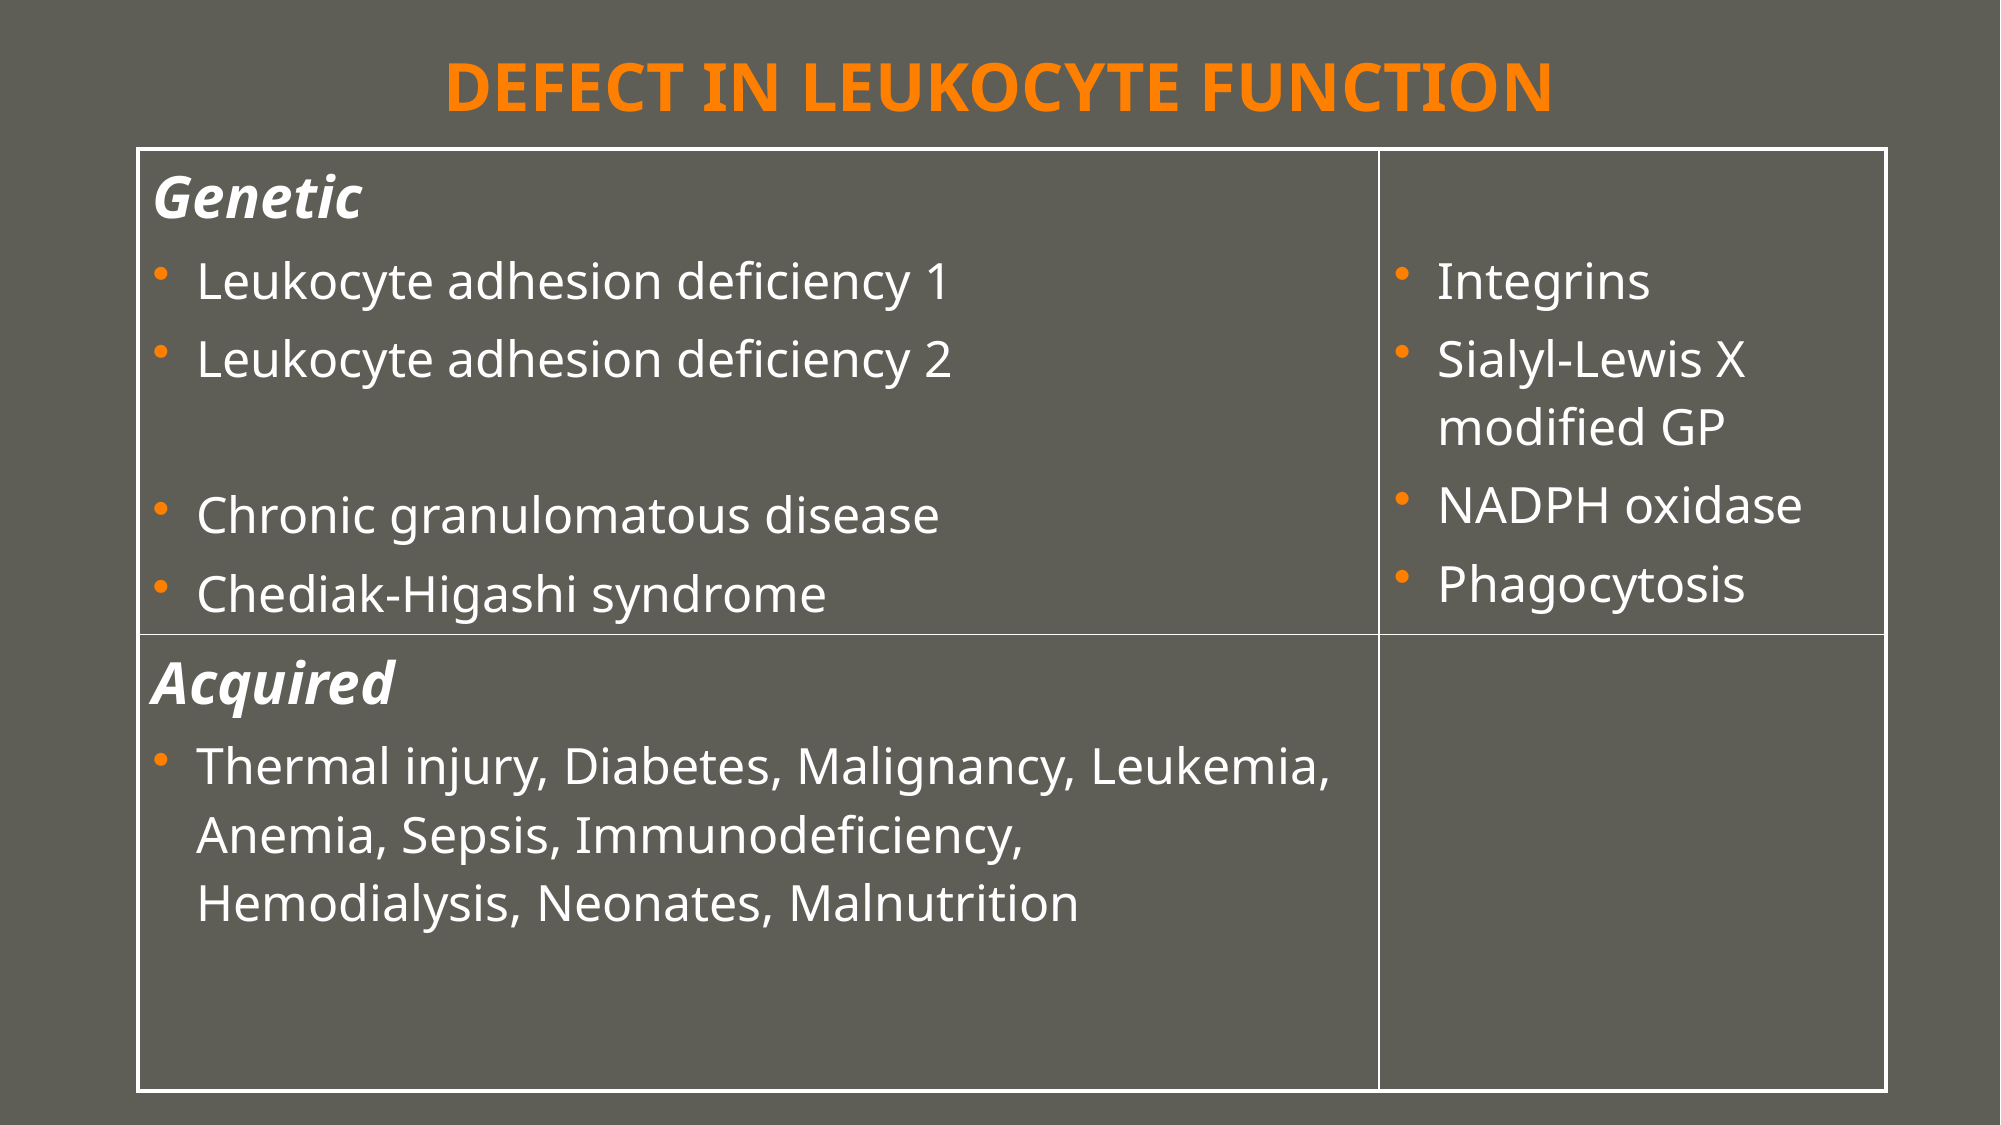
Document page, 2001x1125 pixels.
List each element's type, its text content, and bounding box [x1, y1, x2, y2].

table_header Genetic Leukocyte adhesion deficiency 1 Leukocyte adhesion deficiency 2 Chronic granulomatous disease Chediak-Higashi syndrome [140, 151, 1378, 634]
table_cell [1380, 635, 1884, 1089]
title DEFECT IN LEUKOCYTE FUNCTION [324, 45, 1675, 126]
table_cell Acquired Thermal injury, Diabetes, Malignancy, Leukemia, Anemia, Sepsis, Immunodeficiency, Hemodialysis, Neonates, Malnutrition [140, 635, 1378, 1089]
table_header Integrins Sialyl-Lewis X modified GP NADPH oxidase Phagocytosis [1380, 151, 1884, 634]
